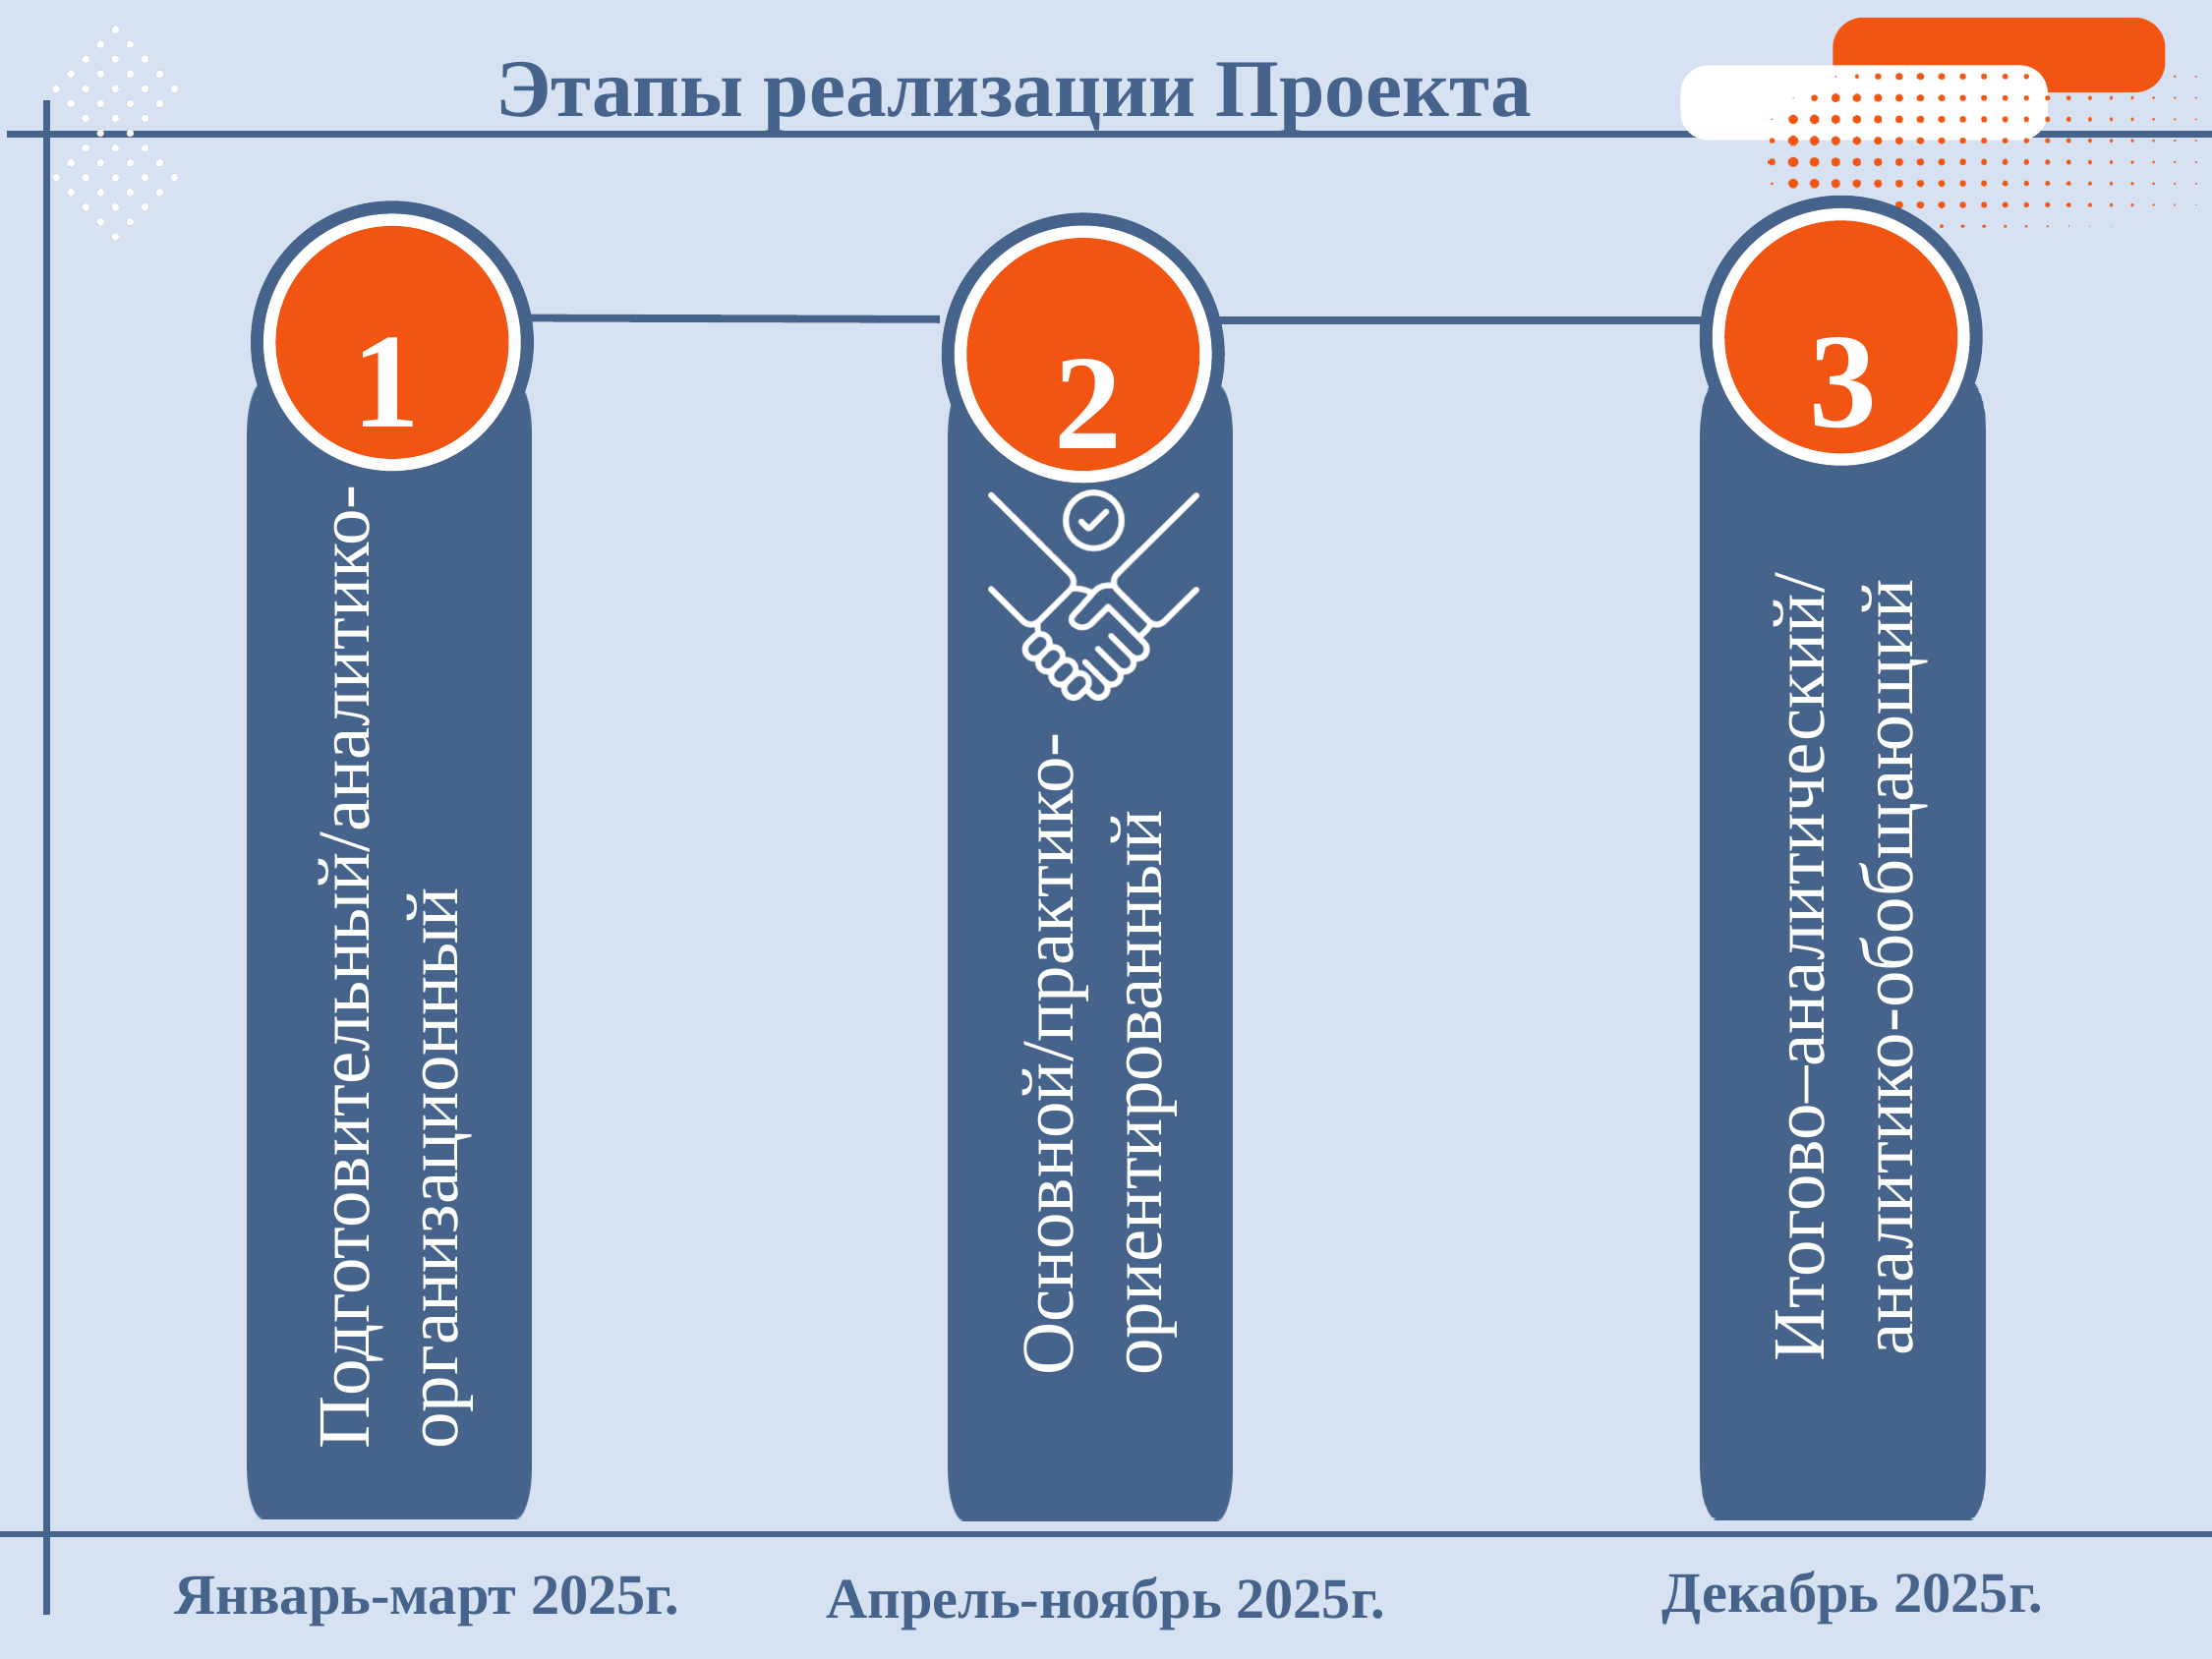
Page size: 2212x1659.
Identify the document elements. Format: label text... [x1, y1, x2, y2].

text_box Апрель-ноябрь 2025г. [811, 1554, 1400, 1637]
text_box Январь-март 2025г. [160, 1549, 695, 1633]
picture [246, 332, 532, 1519]
picture [948, 334, 1233, 1521]
text_box Этапы реализации Проекта [386, 7, 1642, 133]
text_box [1832, 17, 2166, 52]
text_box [1680, 65, 1762, 165]
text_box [250, 199, 535, 485]
picture [6, 24, 224, 242]
text_box Декабрь 2025г. [1648, 1547, 2058, 1631]
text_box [539, 316, 936, 320]
picture [1768, 53, 2212, 228]
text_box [941, 212, 1225, 496]
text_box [1699, 195, 1983, 479]
picture [1700, 332, 1986, 1520]
